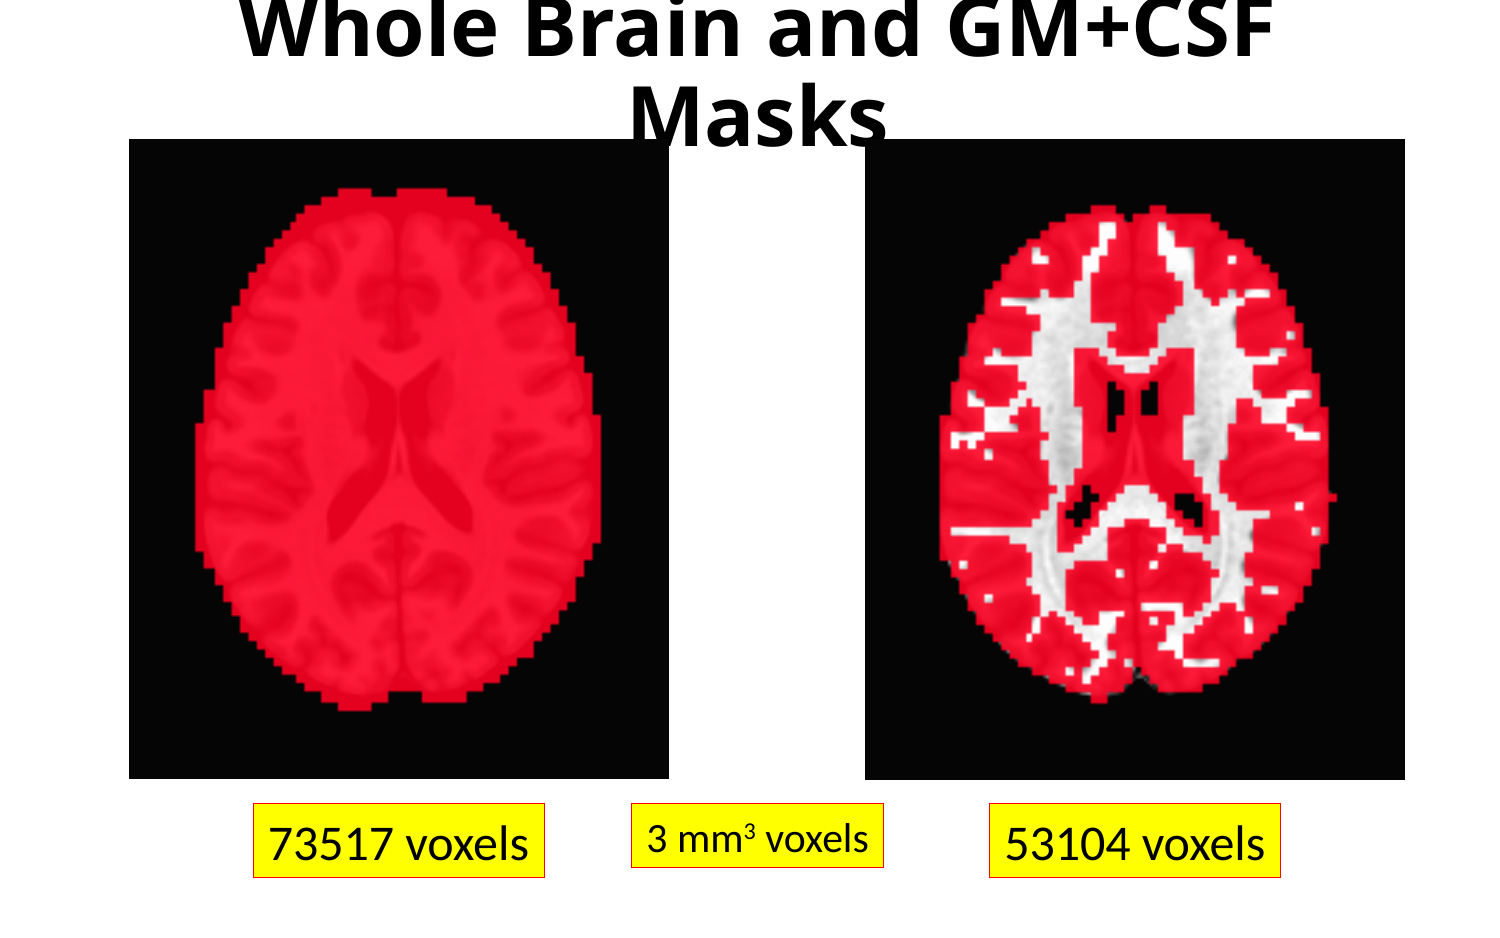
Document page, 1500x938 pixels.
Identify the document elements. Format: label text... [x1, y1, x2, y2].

text_box 73517 voxels [253, 803, 545, 878]
text_box 3 mm3 voxels [631, 803, 884, 868]
title Whole Brain and GM+CSF Masks [110, 34, 1405, 115]
picture [865, 139, 1405, 780]
picture [129, 139, 669, 779]
text_box 53104 voxels [989, 803, 1281, 878]
